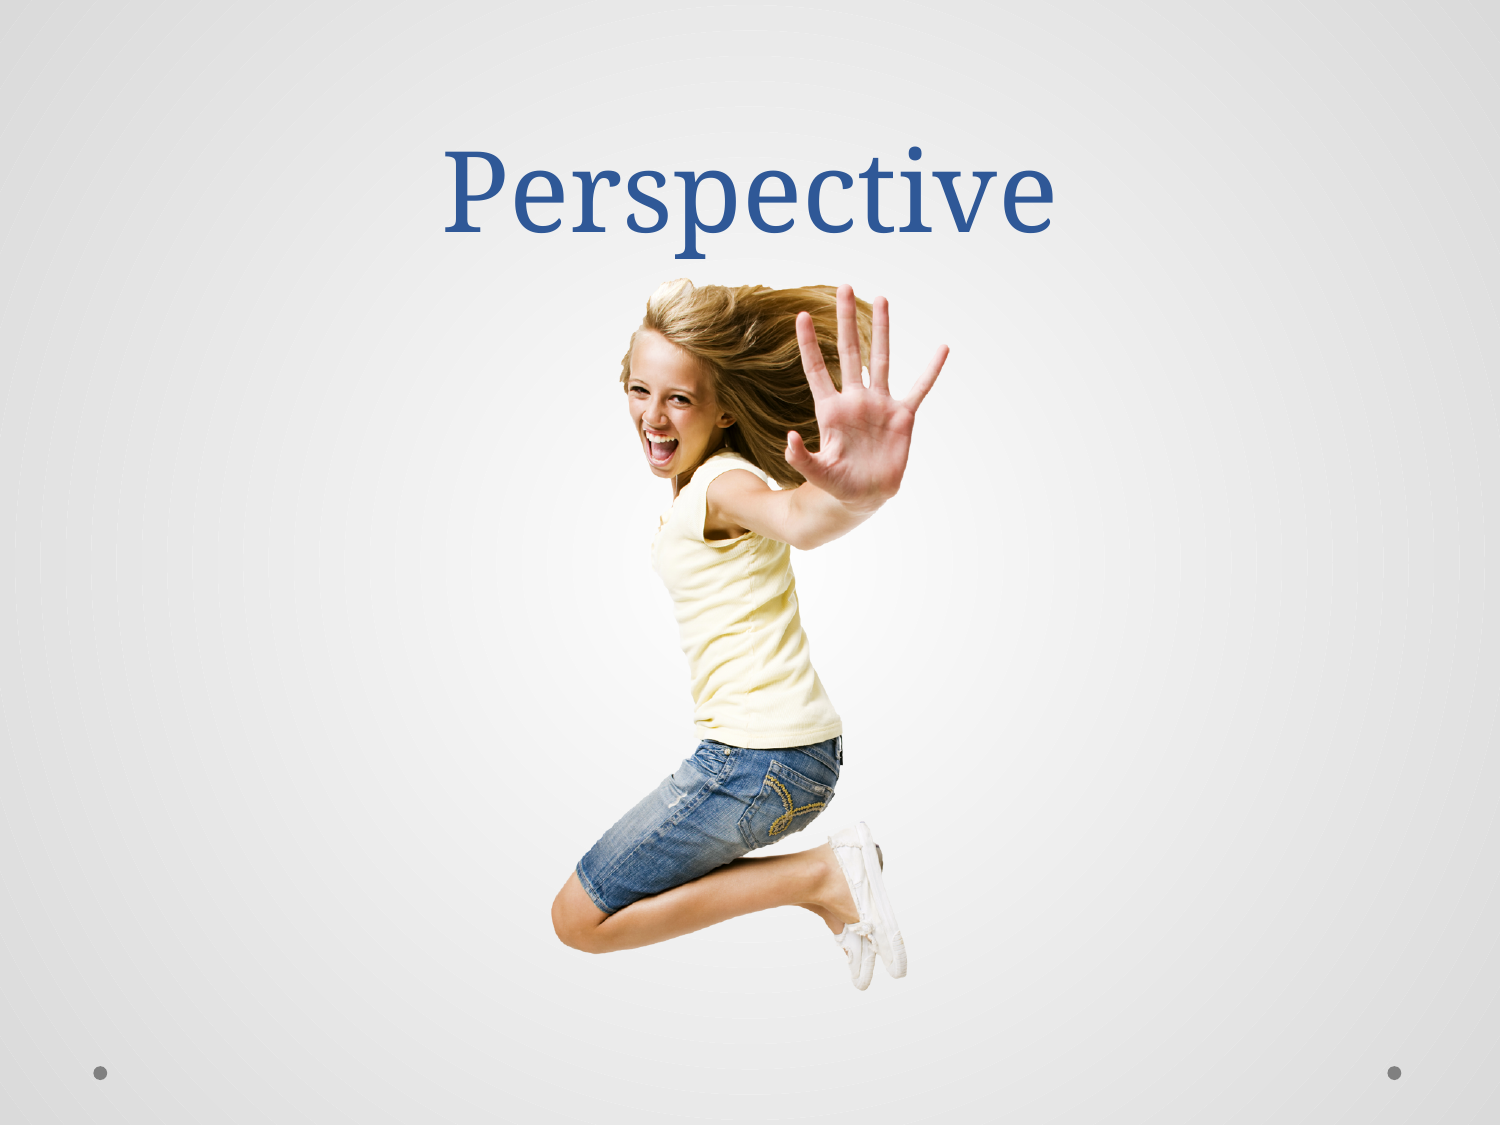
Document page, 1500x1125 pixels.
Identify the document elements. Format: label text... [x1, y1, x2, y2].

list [74, 262, 1426, 1006]
title Perspective [75, 0, 1425, 261]
